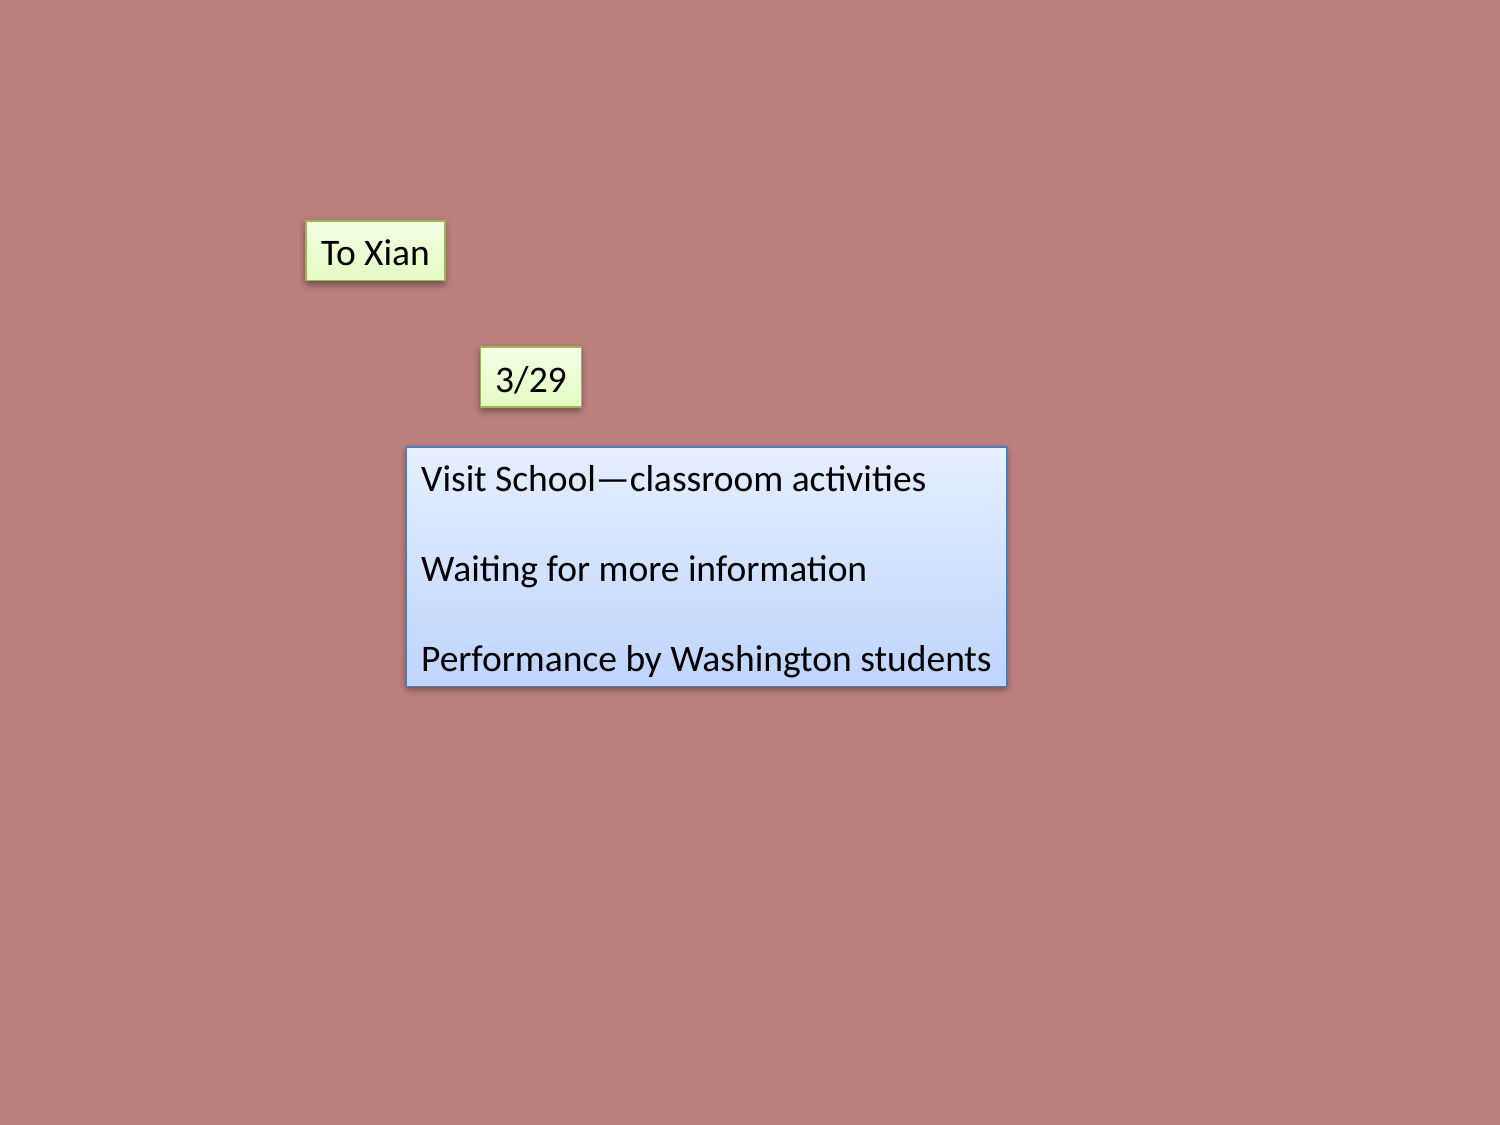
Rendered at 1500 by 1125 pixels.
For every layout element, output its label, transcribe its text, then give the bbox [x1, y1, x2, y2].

text_box 3/29 [480, 346, 582, 408]
text_box To Xian [305, 220, 446, 281]
text_box Visit School—classroom activities Waiting for more information Performance by Washington students [406, 446, 1008, 687]
